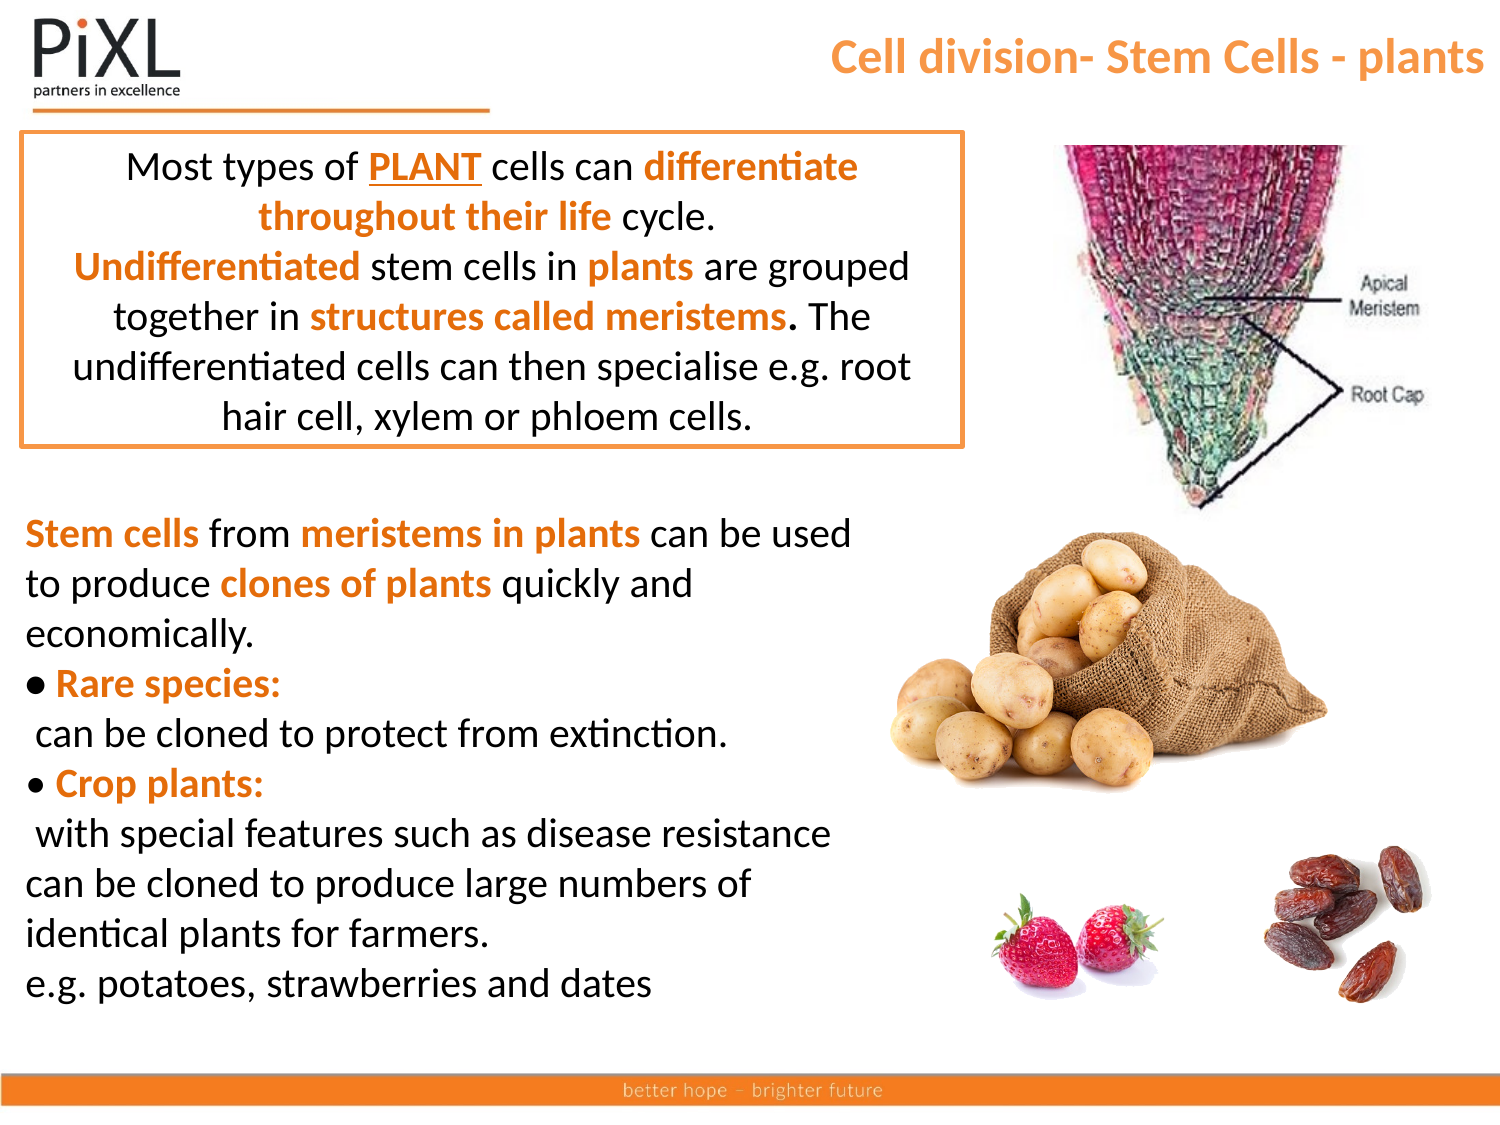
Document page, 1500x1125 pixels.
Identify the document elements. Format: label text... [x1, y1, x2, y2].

picture [0, 0, 1500, 1125]
text_box Stem cells from meristems in plants can be used to produce clones of plants quickly and economically. • Rare species: can be cloned to protect from extinction. • Crop plants: with special features such as disease resistance can be cloned to produce large numbers of identical plants for farmers. e.g. potatoes, strawberries and dates [10, 498, 879, 1014]
text_box Most types of PLANT cells can differentiate throughout their life cycle. Undifferentiated stem cells in plants are grouped together in structures called meristems. The undifferentiated cells can then specialise e.g. root hair cell, xylem or phloem cells. [19, 130, 965, 449]
title Cell division- Stem Cells - plants [371, 0, 1500, 108]
